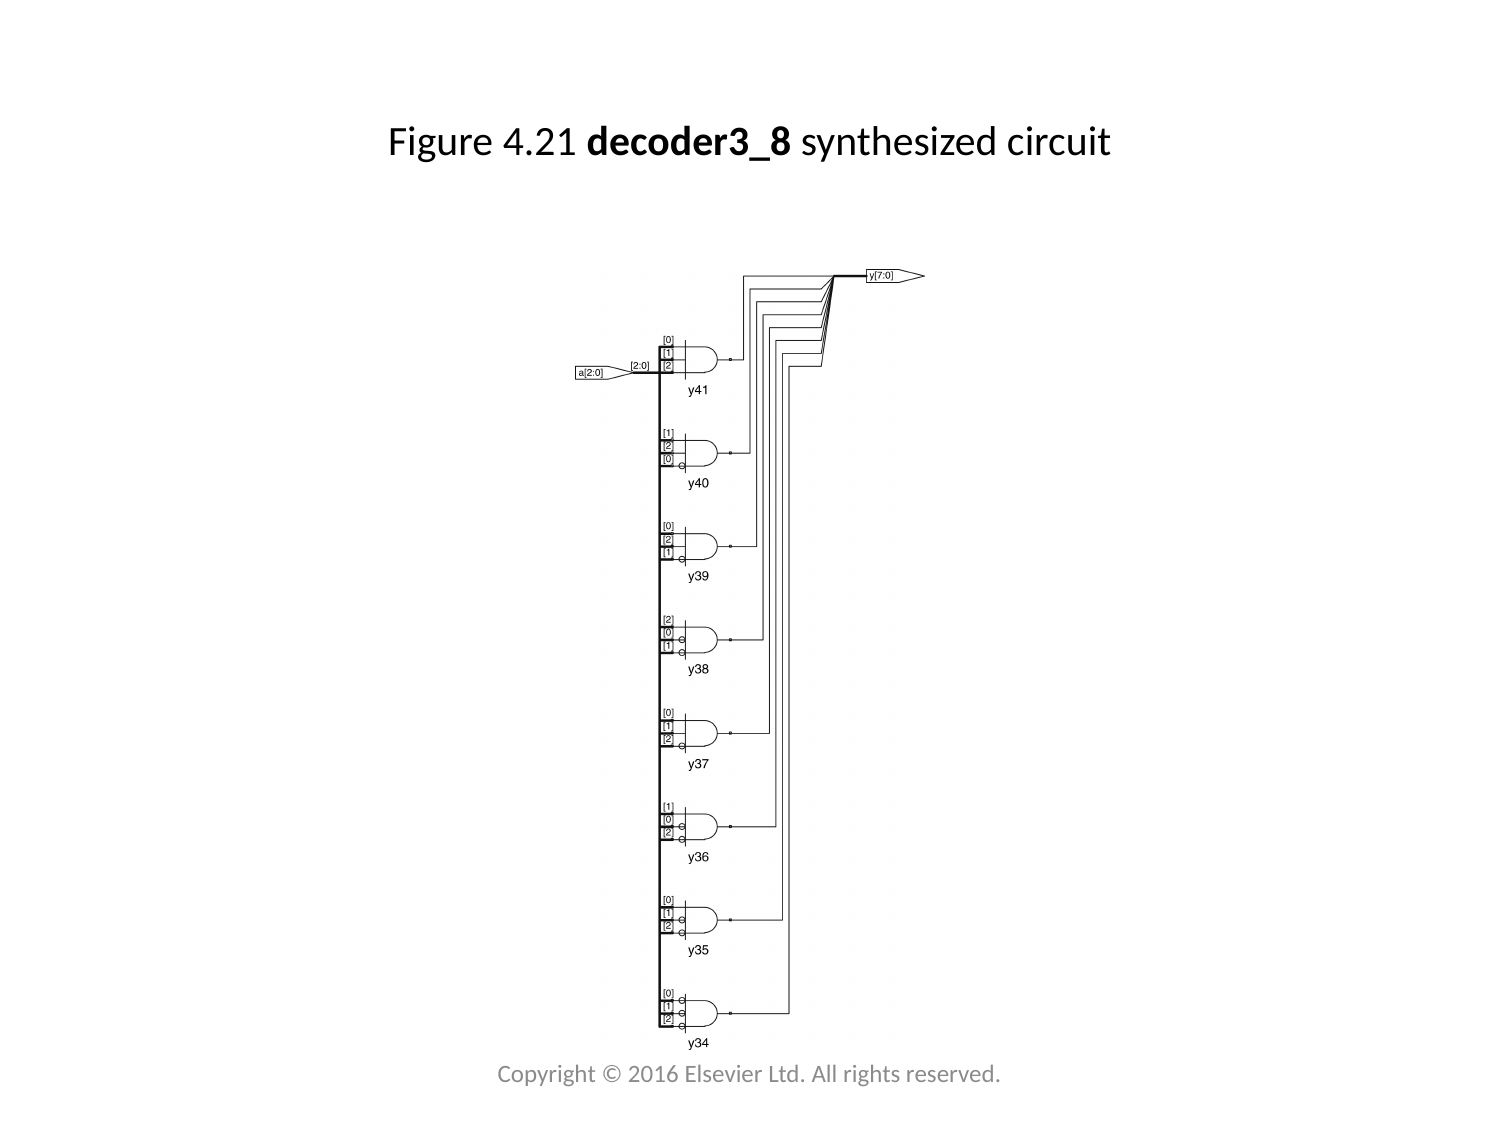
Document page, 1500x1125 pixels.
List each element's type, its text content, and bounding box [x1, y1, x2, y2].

title Figure 4.21 decoder3_8 synthesized circuit [75, 45, 1425, 233]
picture [575, 269, 925, 1051]
footer Copyright © 2016 Elsevier Ltd. All rights reserved. [431, 1042, 1069, 1103]
